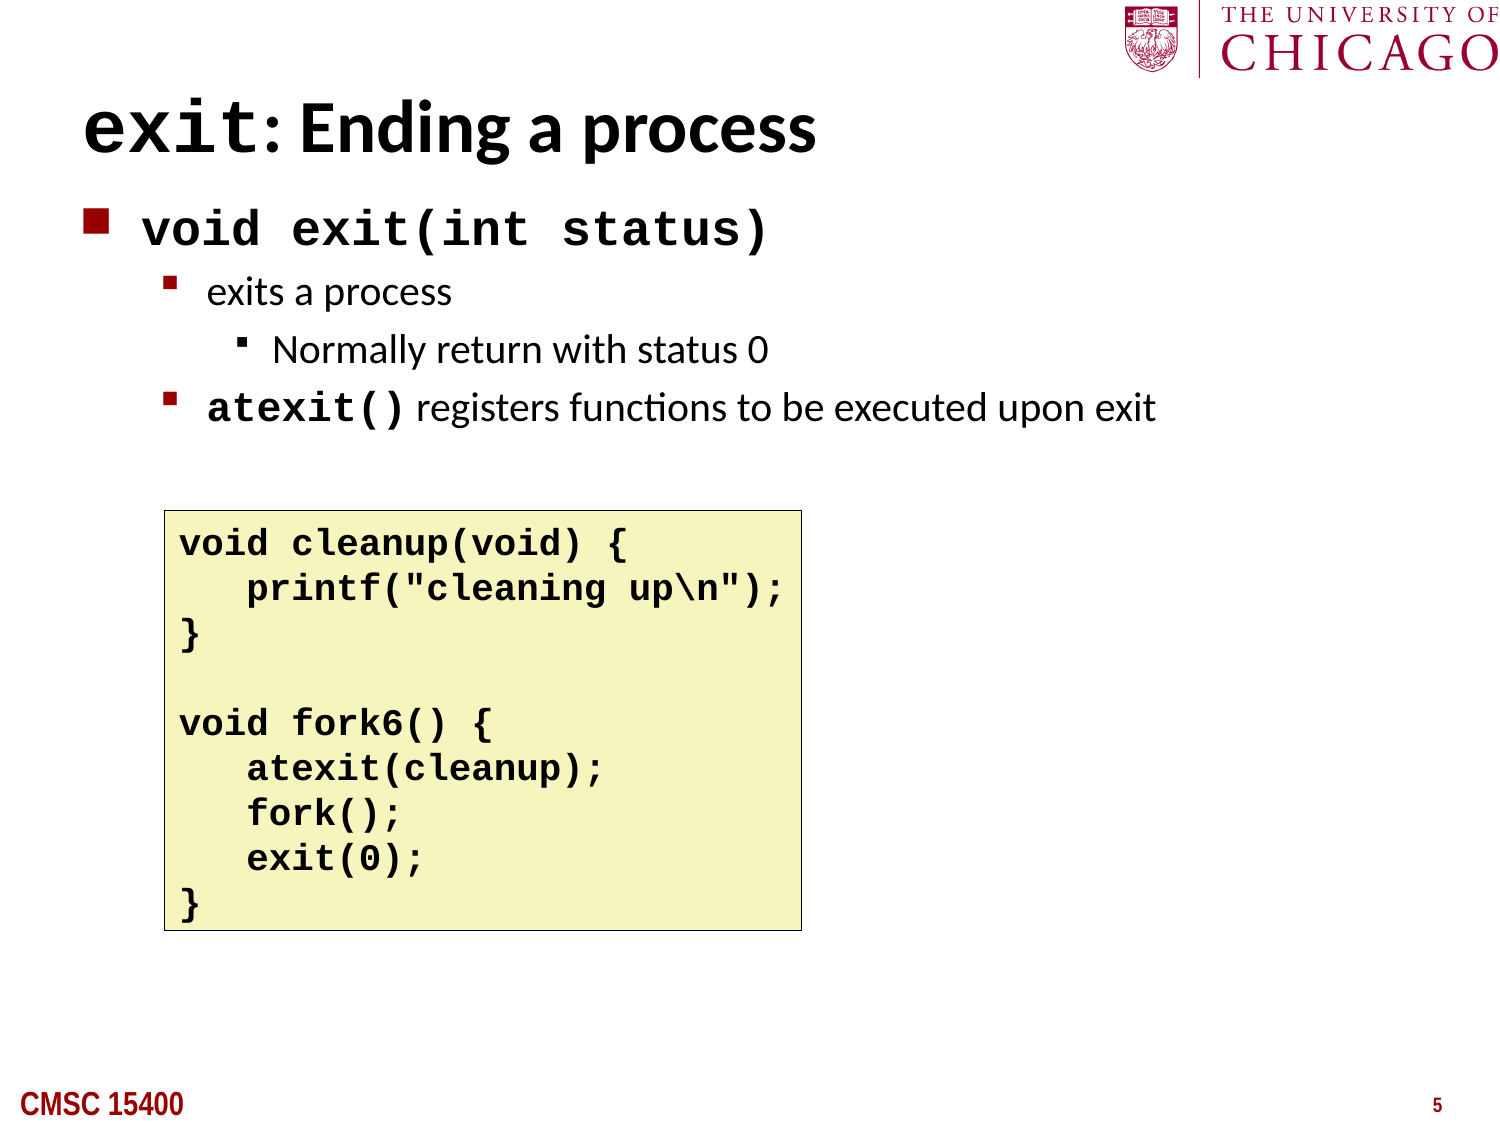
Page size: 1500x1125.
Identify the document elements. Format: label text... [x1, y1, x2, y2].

text_box void cleanup(void) { printf("cleaning up\n"); } void fork6() { atexit(cleanup); fork(); exit(0); } [164, 510, 802, 931]
title exit: Ending a process [67, 74, 1154, 170]
list void exit(int status) exits a process Normally return with status 0 atexit() registers functions to be executed upon exit [69, 187, 1425, 476]
picture [1125, 0, 1498, 78]
